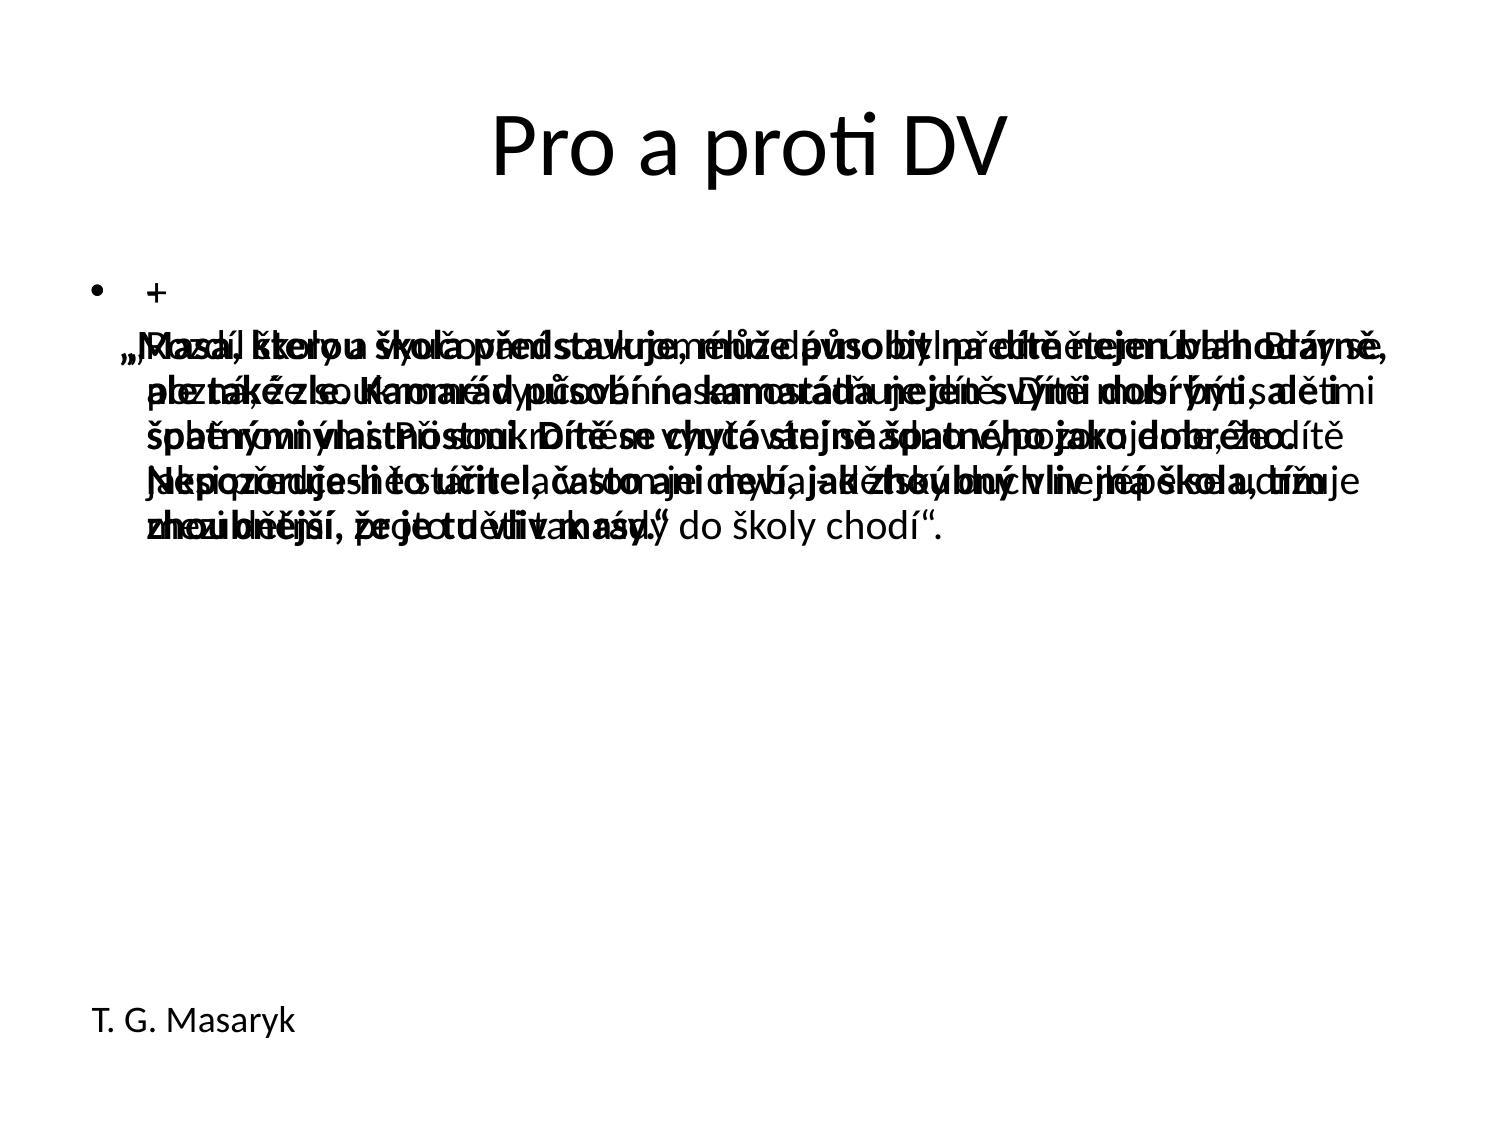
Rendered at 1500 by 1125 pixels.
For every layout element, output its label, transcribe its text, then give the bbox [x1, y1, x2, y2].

title Pro a proti DV [75, 45, 1425, 233]
list - „Rozdíl školy a vyučování soukromého dávno byl předmětem úvah. Brzy se pozná, že soukromé vyučování osamostatňuje dítě. Dítě musí být s dětmi sobě rovnými. Při soukromém vyučování snadno vypozorujeme, že dítě jaksi předčasně stárne a v tom je chyba - dětský duch nejlépe se udržuje mezi dětmi, proto děti tak rády do školy chodí“. [75, 262, 1425, 1005]
text_box T. G. Masaryk [76, 987, 963, 1048]
